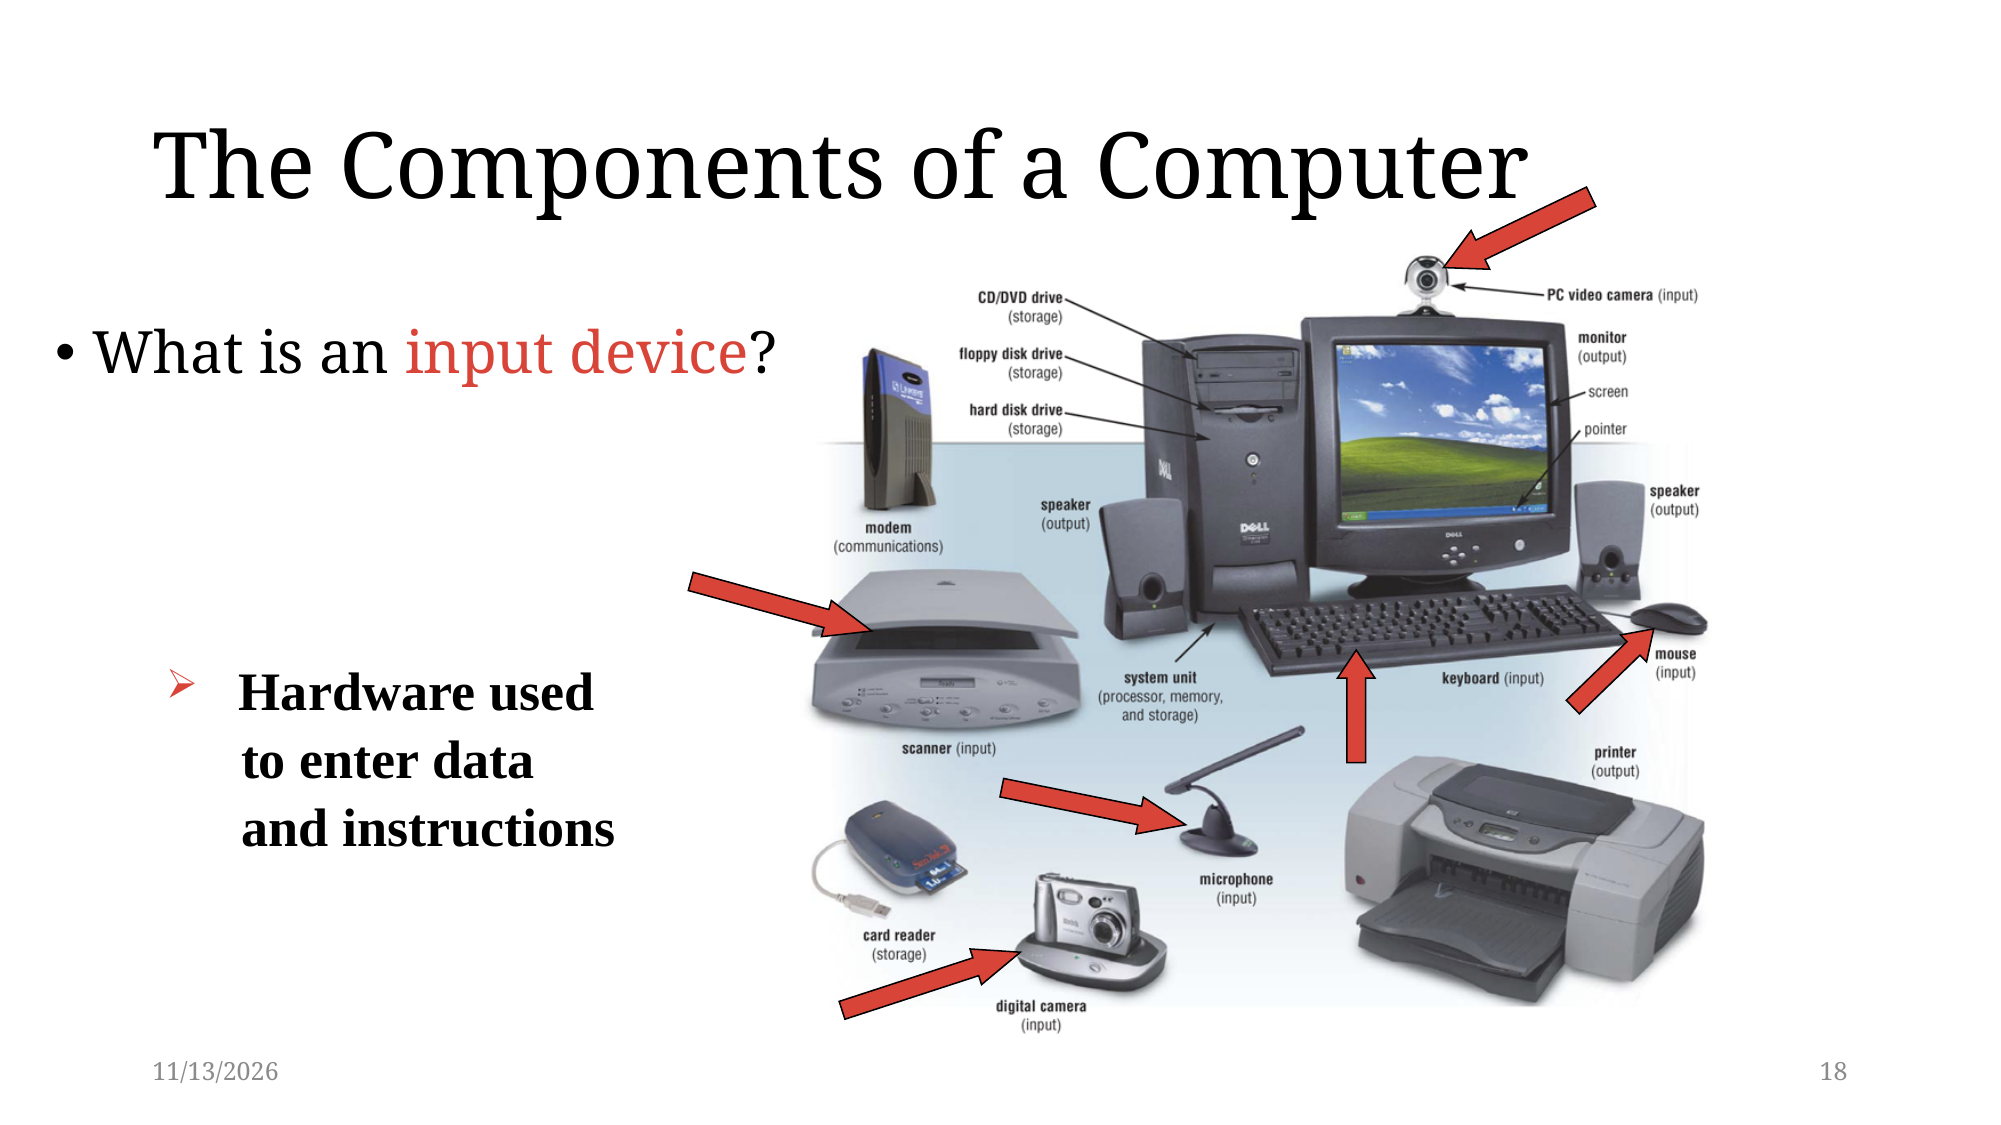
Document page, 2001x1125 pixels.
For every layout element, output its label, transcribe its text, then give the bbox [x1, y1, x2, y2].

text_box Hardware used to enter data and instructions [151, 649, 687, 865]
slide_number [137, 1042, 588, 1103]
list What is an input device? [40, 316, 1449, 1097]
picture [799, 254, 1713, 1034]
title The Components of a Computer [137, 59, 1863, 278]
slide_number 18 [1412, 1042, 1863, 1103]
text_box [687, 210, 1670, 1000]
